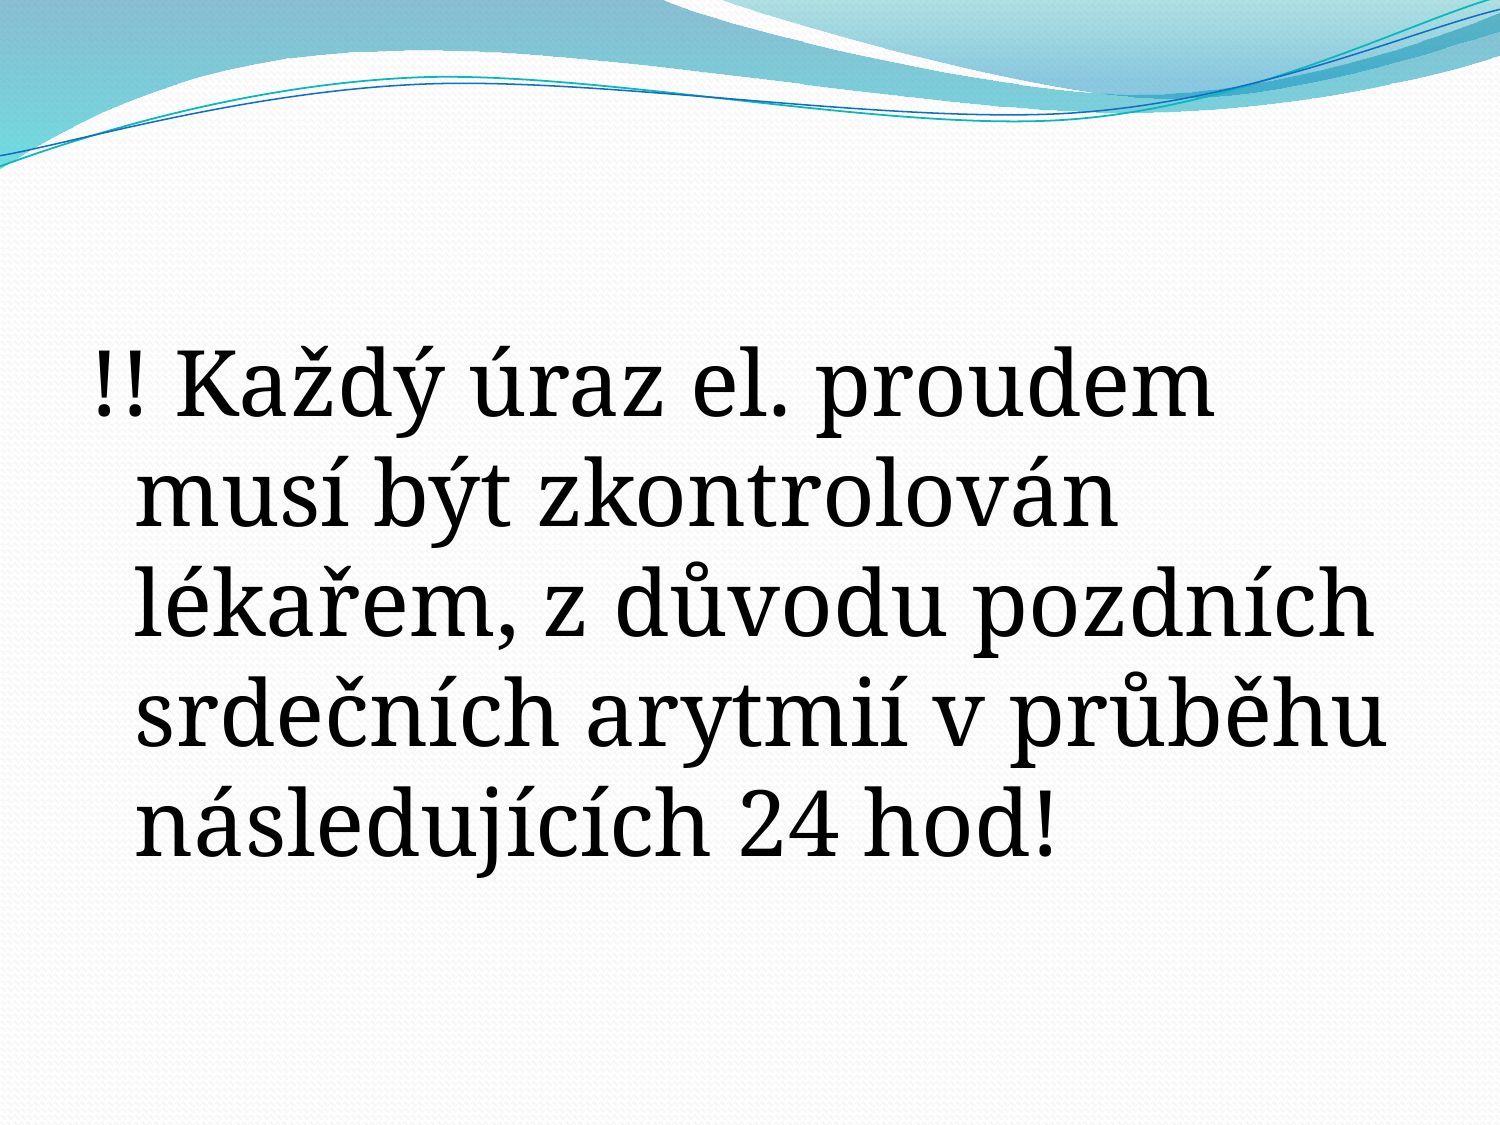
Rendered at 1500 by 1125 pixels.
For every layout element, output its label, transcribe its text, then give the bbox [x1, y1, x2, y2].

list !! Každý úraz el. proudem musí být zkontrolován lékařem, z důvodu pozdních srdečních arytmií v průběhu následujících 24 hod! [75, 317, 1425, 1038]
